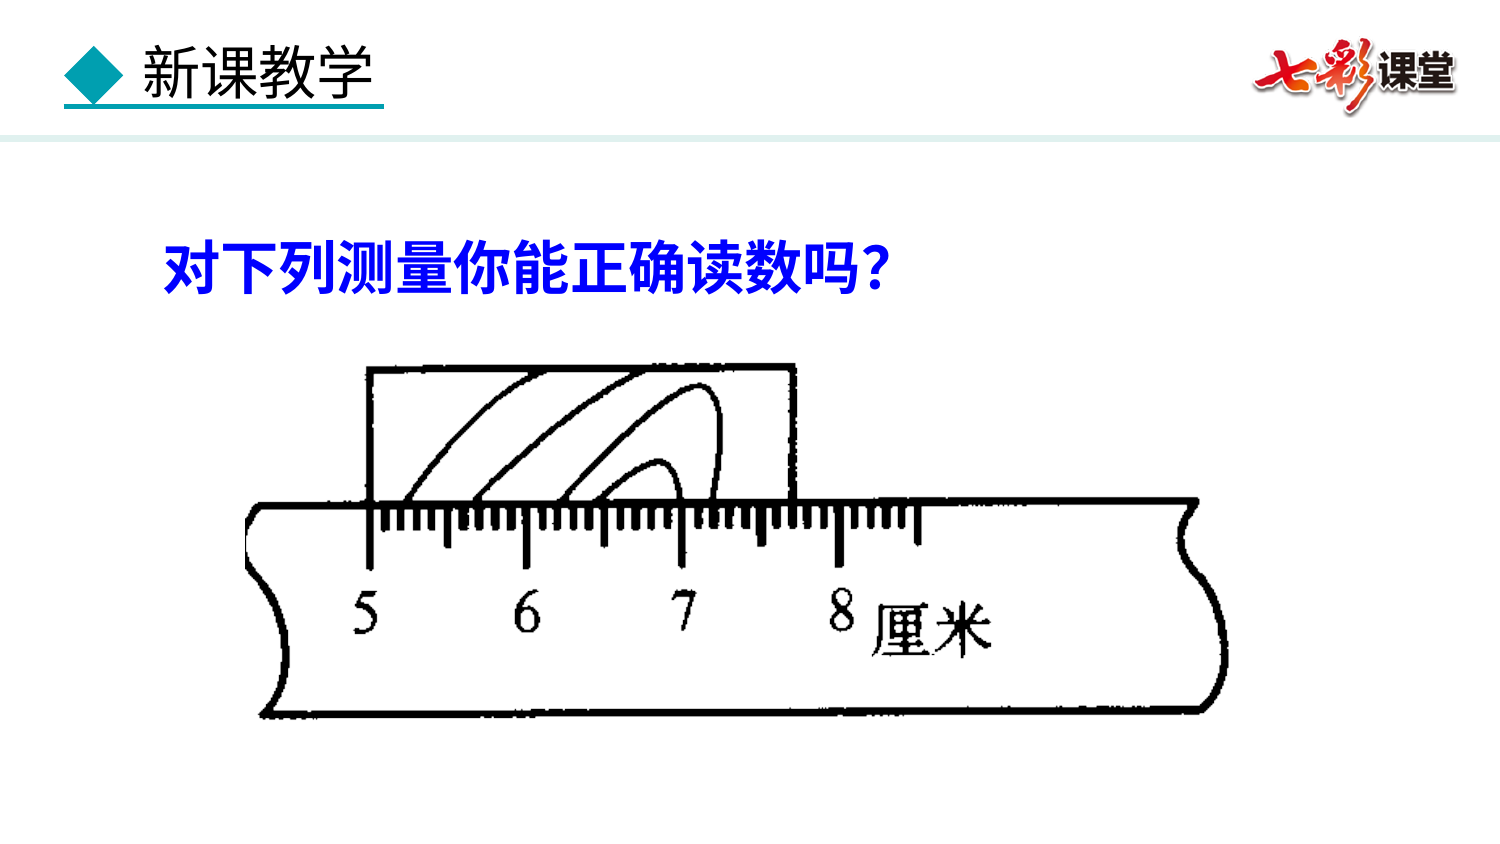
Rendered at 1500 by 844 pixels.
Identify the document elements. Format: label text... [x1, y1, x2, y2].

picture [245, 333, 1255, 738]
text_box 对下列测量你能正确读数吗？ [147, 223, 958, 309]
picture [1249, 32, 1461, 118]
